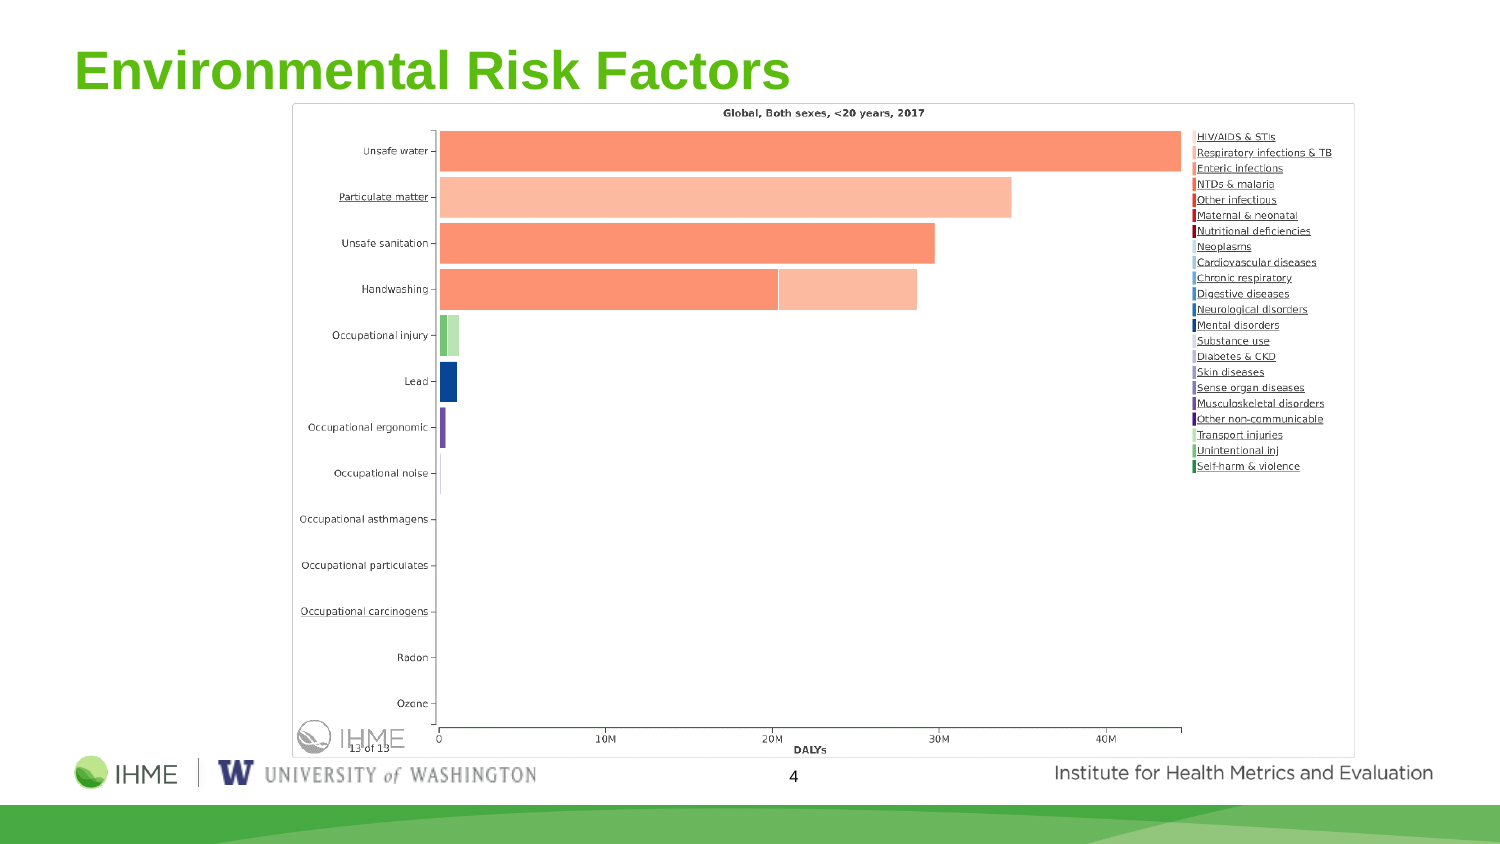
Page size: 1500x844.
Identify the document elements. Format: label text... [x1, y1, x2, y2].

picture [0, 805, 1500, 844]
title Environmental Risk Factors [59, 27, 1404, 109]
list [291, 103, 1355, 758]
picture [1049, 759, 1437, 784]
slide_number 4 [768, 766, 820, 794]
picture [74, 755, 177, 789]
